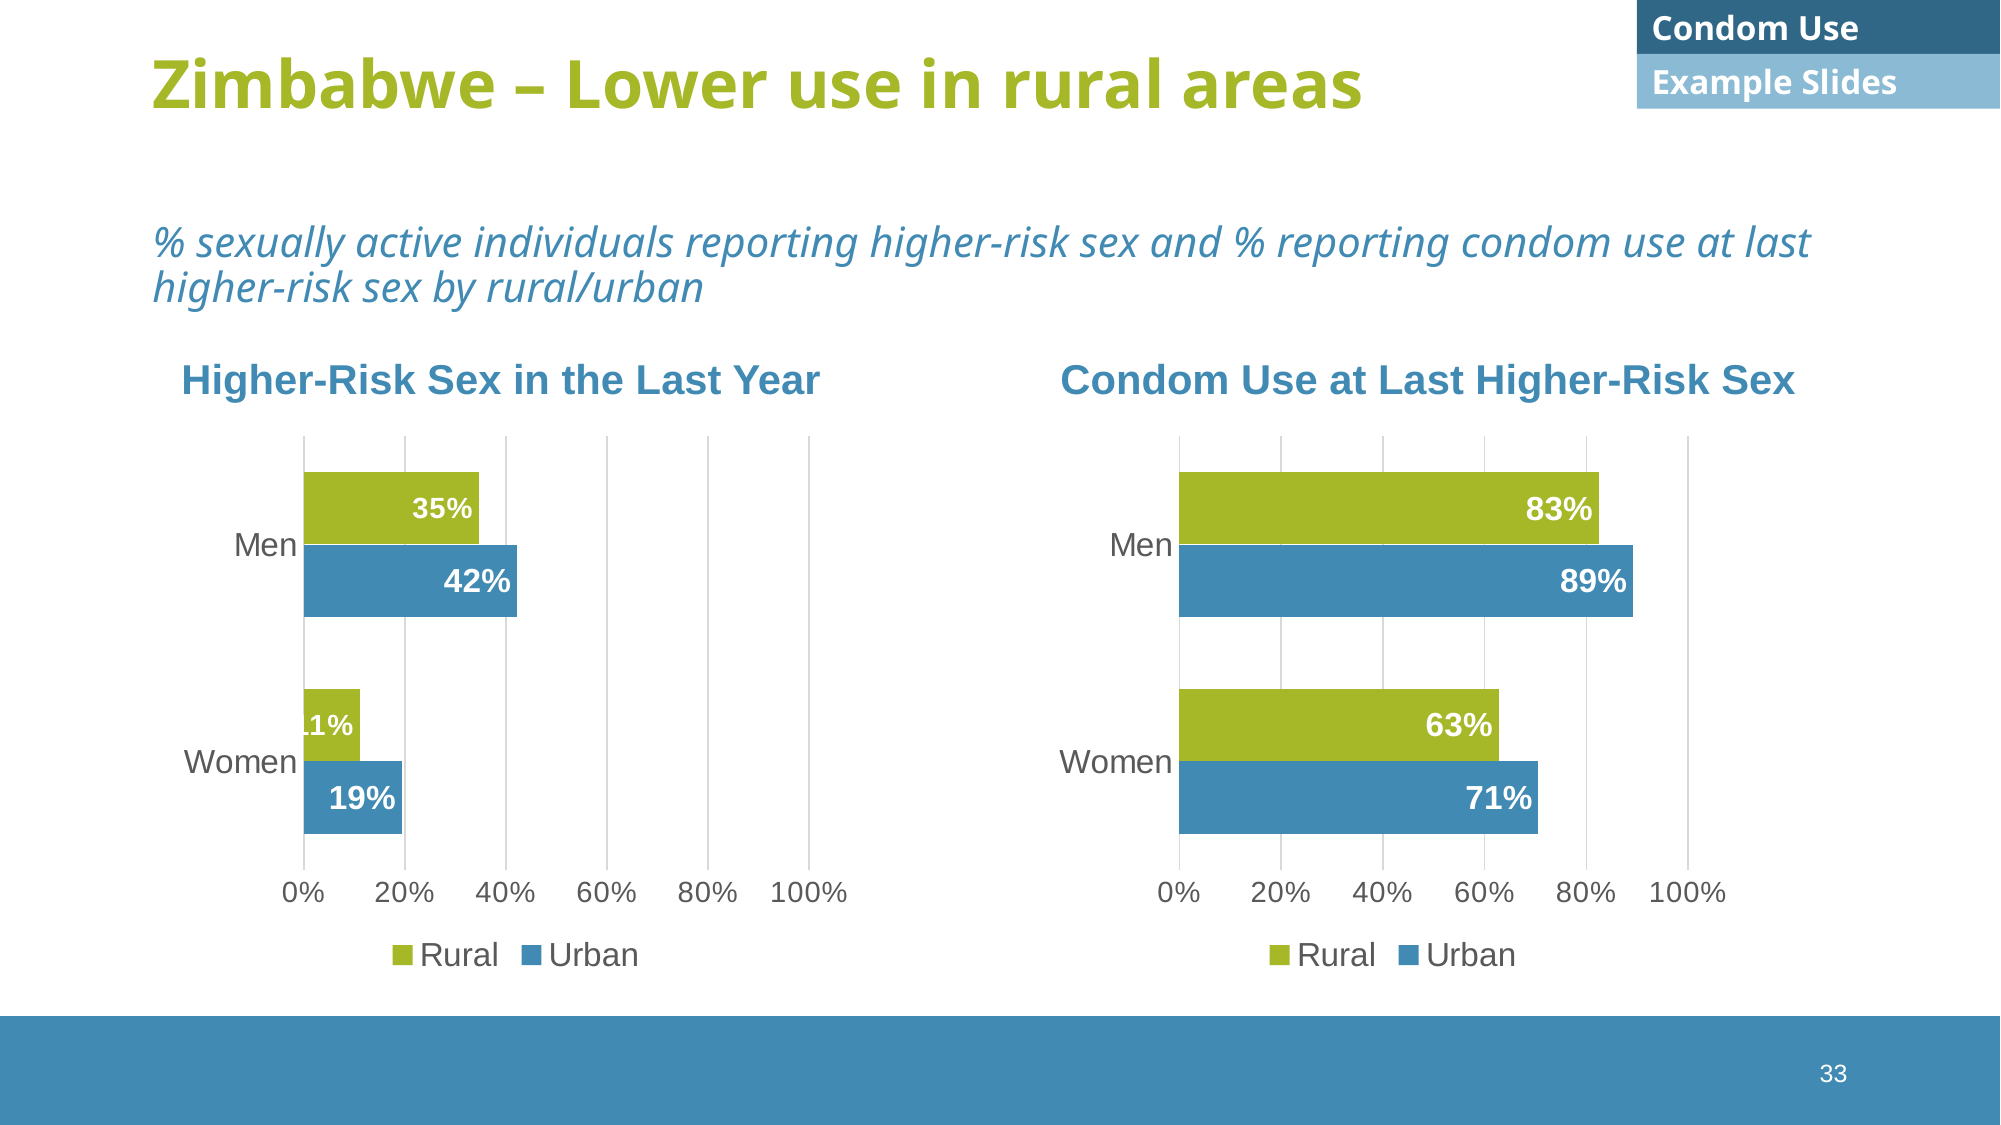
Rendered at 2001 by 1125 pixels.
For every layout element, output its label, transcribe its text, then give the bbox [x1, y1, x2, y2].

chart [169, 425, 863, 980]
list Higher-Risk Sex in the Last Year [166, 343, 1013, 412]
list Condom Use at Last Higher-Risk Sex [1045, 343, 1896, 412]
text_box Example Slides [1863, 53, 2000, 109]
title % sexually active individuals reporting higher-risk sex and % reporting condom use at last higher-risk sex by rural/urban [137, 220, 1863, 313]
text_box Zimbabwe – Lower use in rural areas [137, 43, 1863, 136]
chart [1045, 425, 1742, 980]
slide_number 33 [1412, 1042, 1863, 1103]
text_box Condom Use [1636, 0, 2000, 53]
